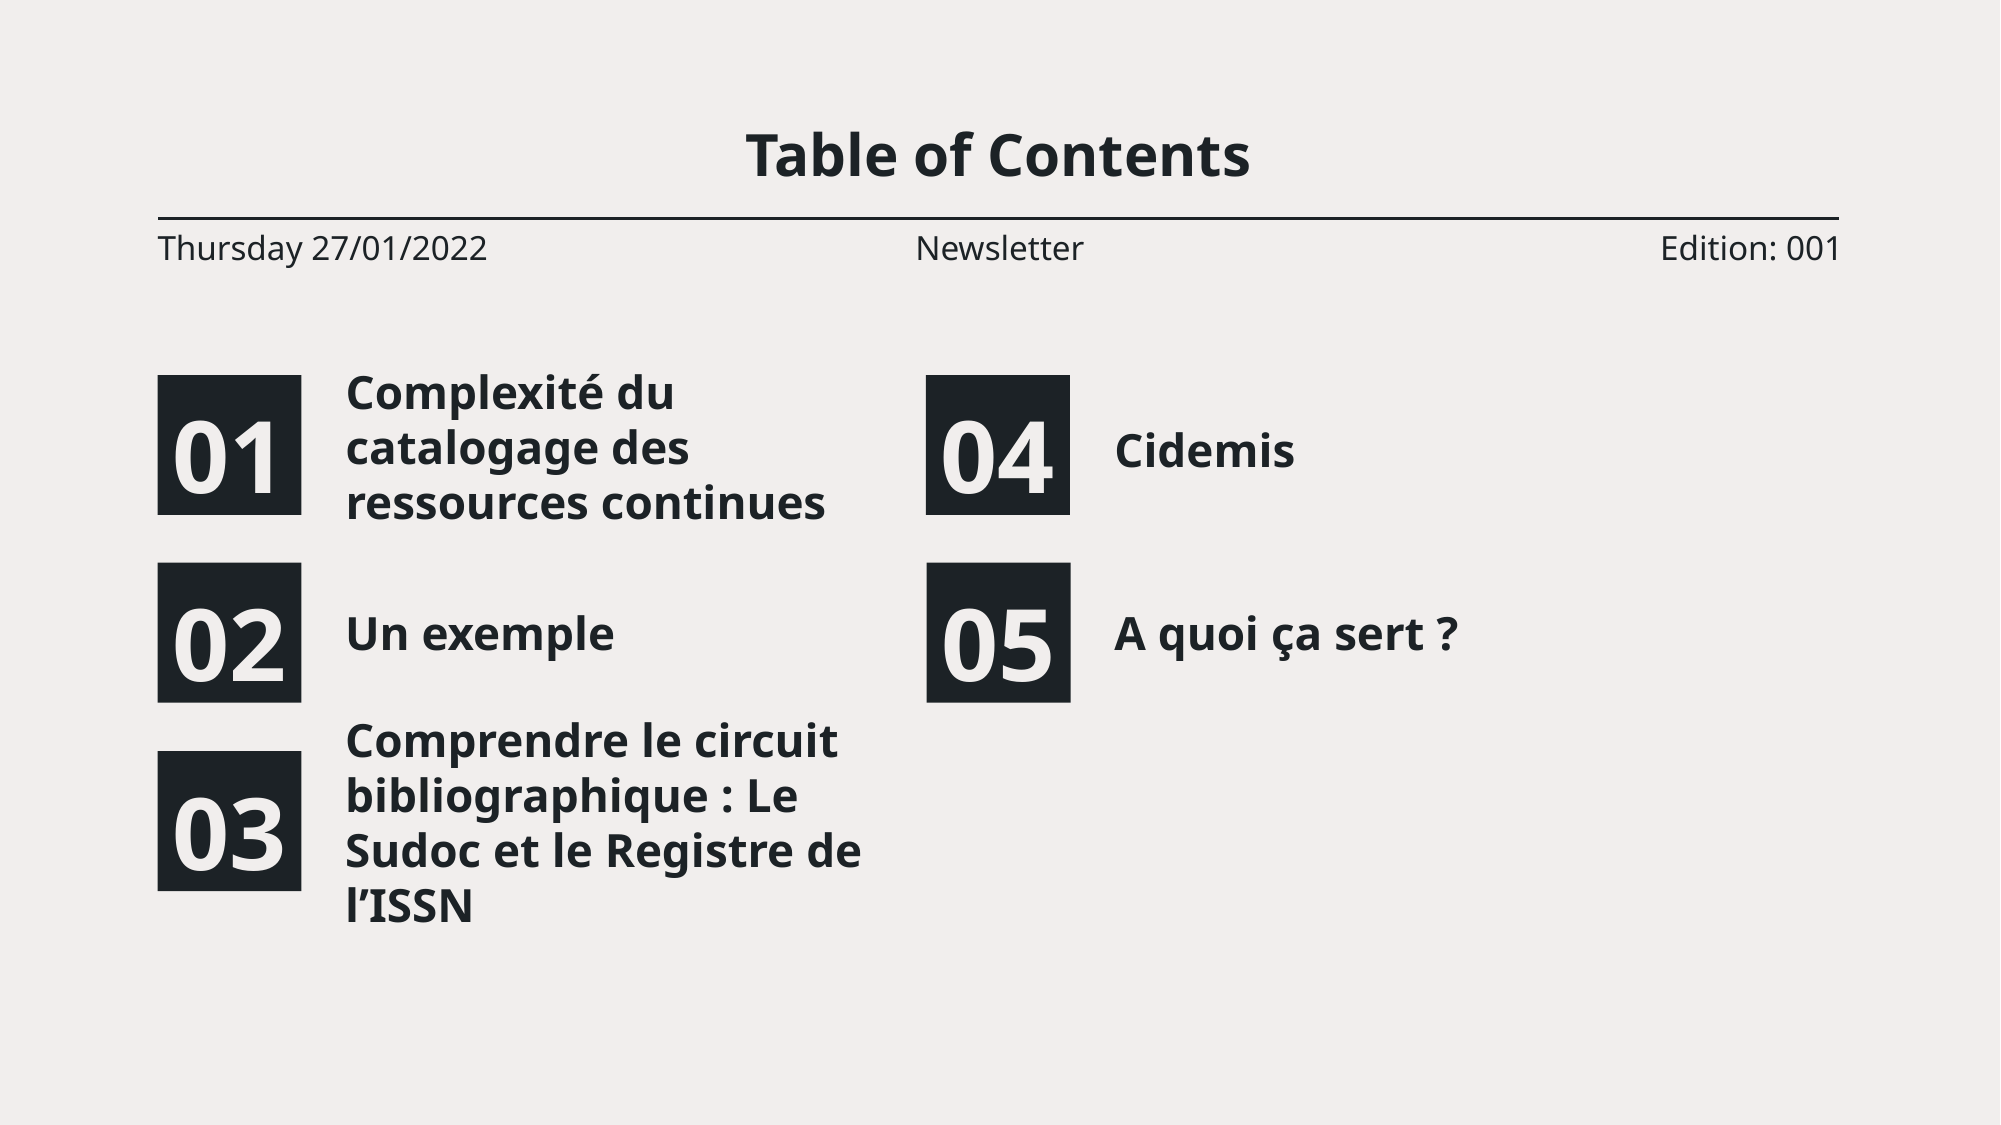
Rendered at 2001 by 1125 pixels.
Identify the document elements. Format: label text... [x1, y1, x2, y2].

title 04 [925, 375, 1070, 515]
subtitle Edition: 001 [1505, 228, 1844, 267]
subtitle Newsletter [831, 228, 1169, 267]
subtitle Thursday 27/01/2022 [157, 228, 495, 267]
subtitle Comprendre le circuit bibliographique : Le Sudoc et le Registre de l’ISSN [345, 776, 875, 868]
title 05 [926, 562, 1071, 703]
title Table of Contents [349, 106, 1648, 200]
title 02 [157, 562, 302, 703]
title 01 [157, 375, 302, 515]
subtitle Un exemple [345, 602, 875, 663]
subtitle Cidemis [1114, 384, 1644, 515]
title 03 [157, 751, 302, 892]
subtitle Complexité du catalogage des ressources continues [345, 404, 875, 489]
subtitle A quoi ça sert ? [1114, 602, 1644, 663]
